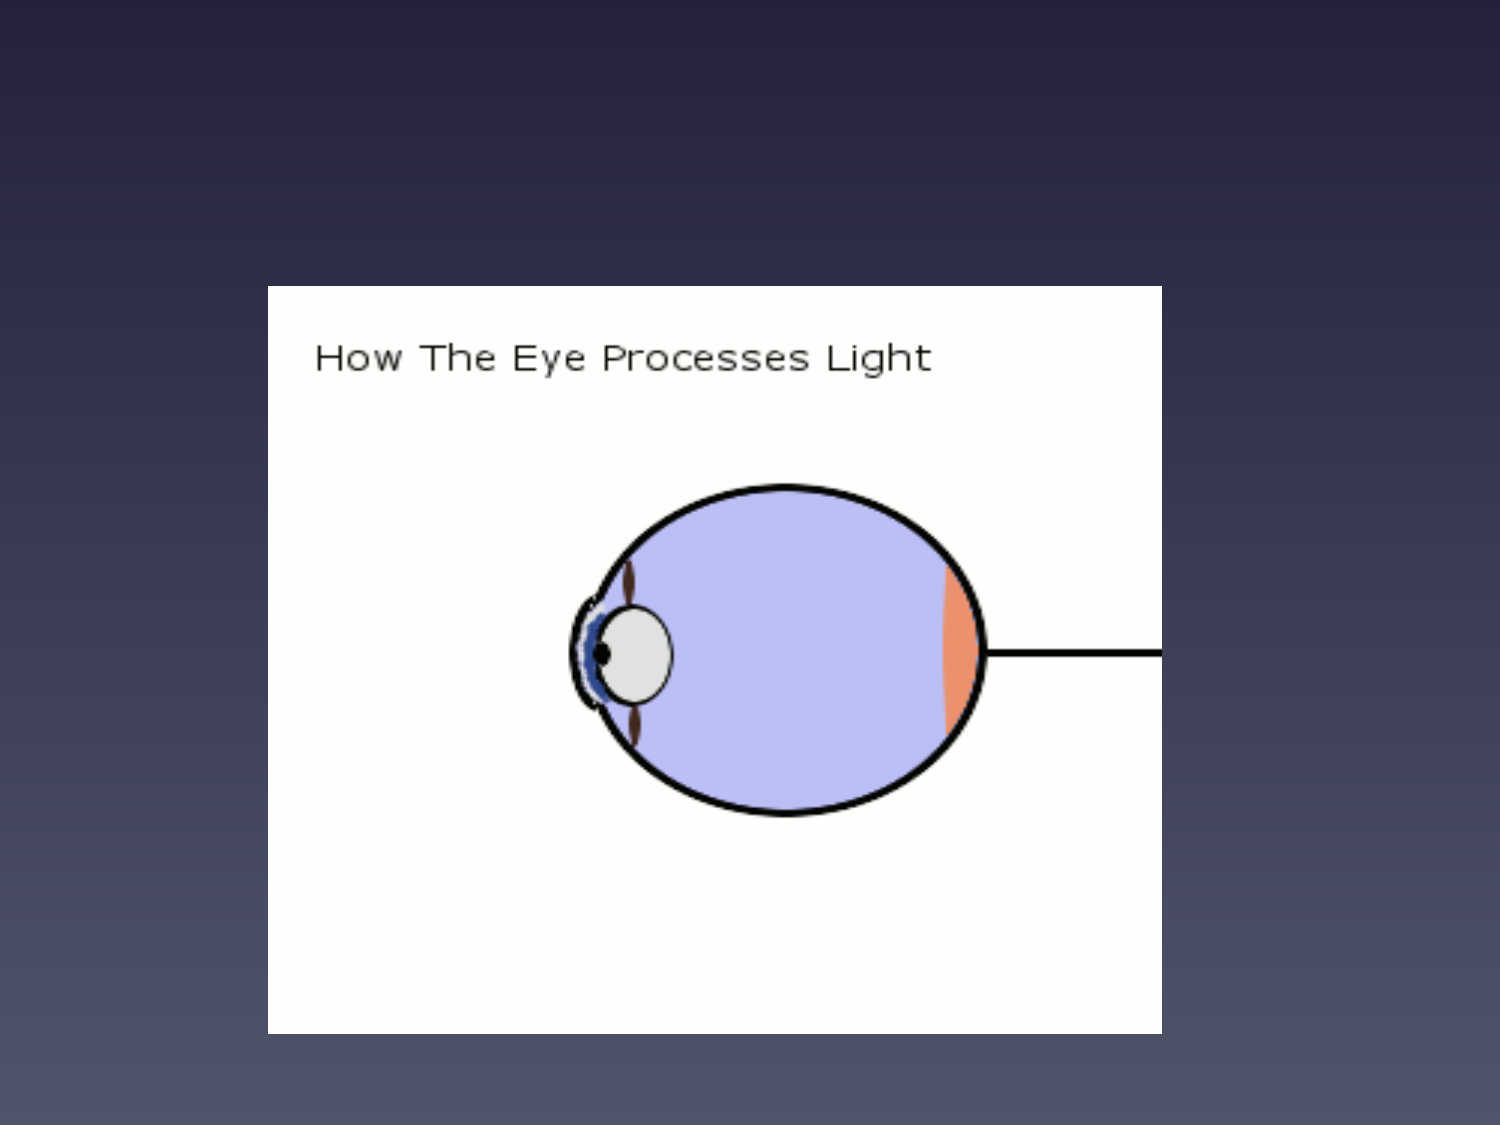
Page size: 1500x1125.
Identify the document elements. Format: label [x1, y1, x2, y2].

picture [268, 286, 1163, 1035]
